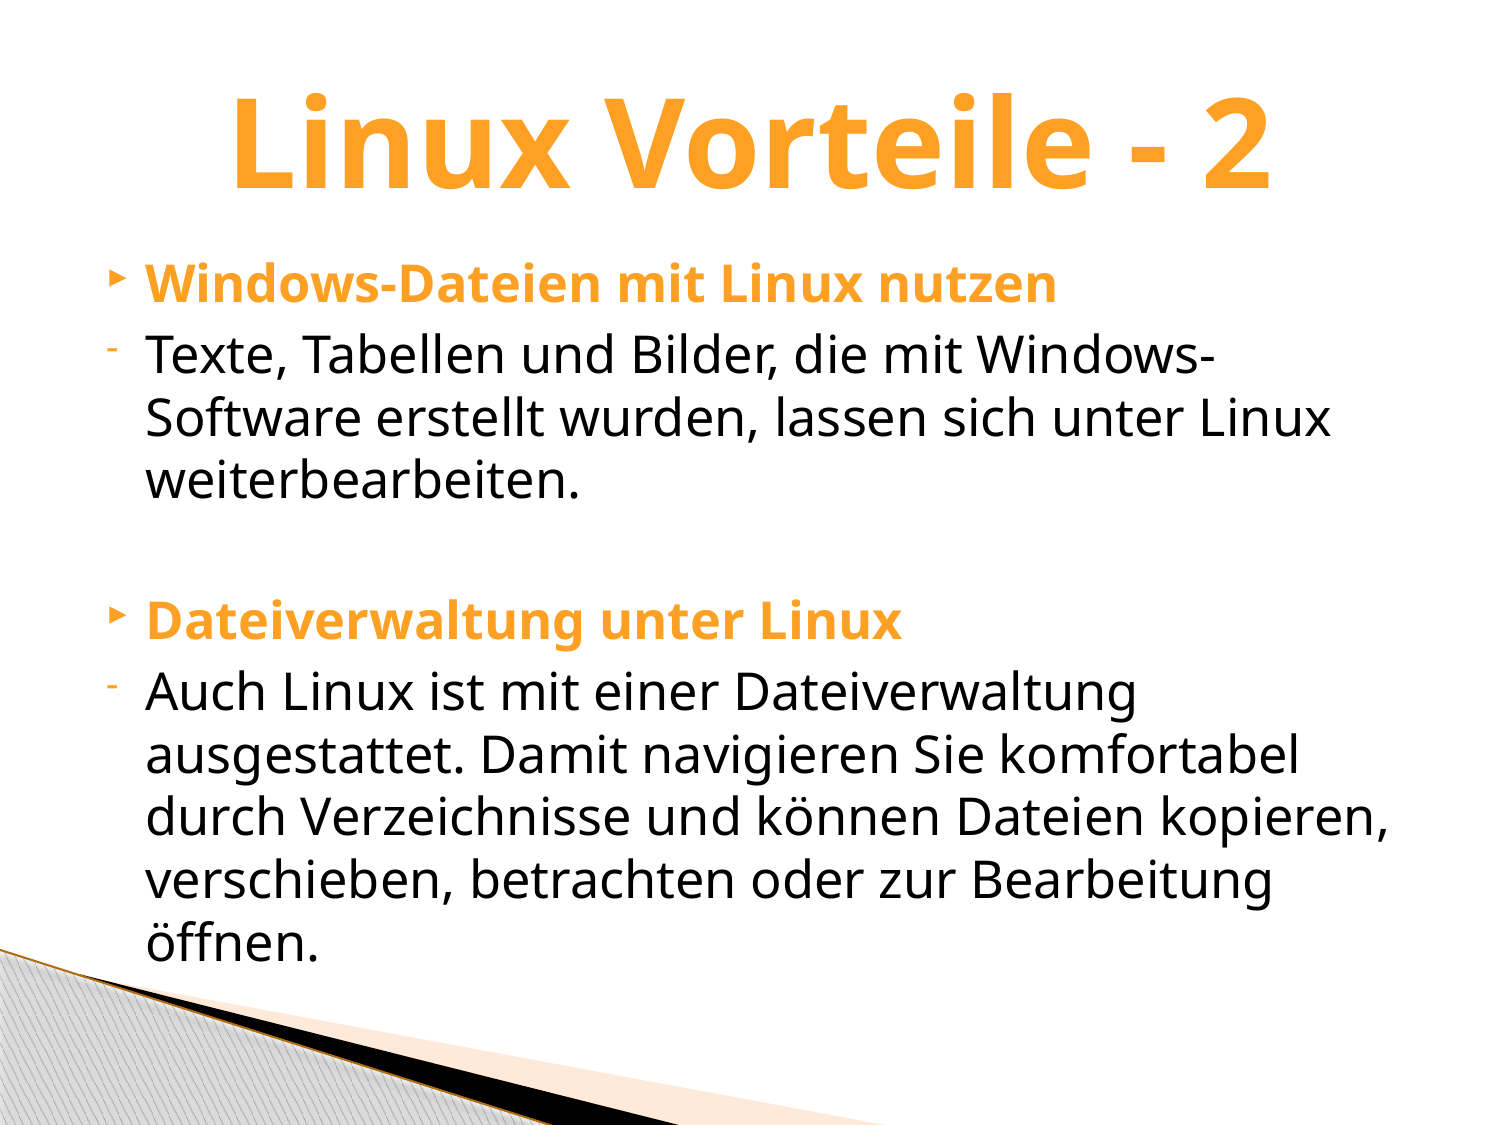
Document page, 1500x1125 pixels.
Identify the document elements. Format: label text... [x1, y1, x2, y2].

list Windows-Dateien mit Linux nutzen Texte, Tabellen und Bilder, die mit Windows-Software erstellt wurden, lassen sich unter Linux weiterbear­beiten. Dateiverwaltung unter Linux Auch Linux ist mit einer Dateiverwaltung ausgestattet. Damit navigieren Sie komfortabel durch Verzeichnisse und können Dateien kopieren, verschieben, betrachten oder zur Bearbeitung öffnen. [75, 243, 1425, 986]
title Linux Vorteile - 2 [75, 45, 1425, 233]
